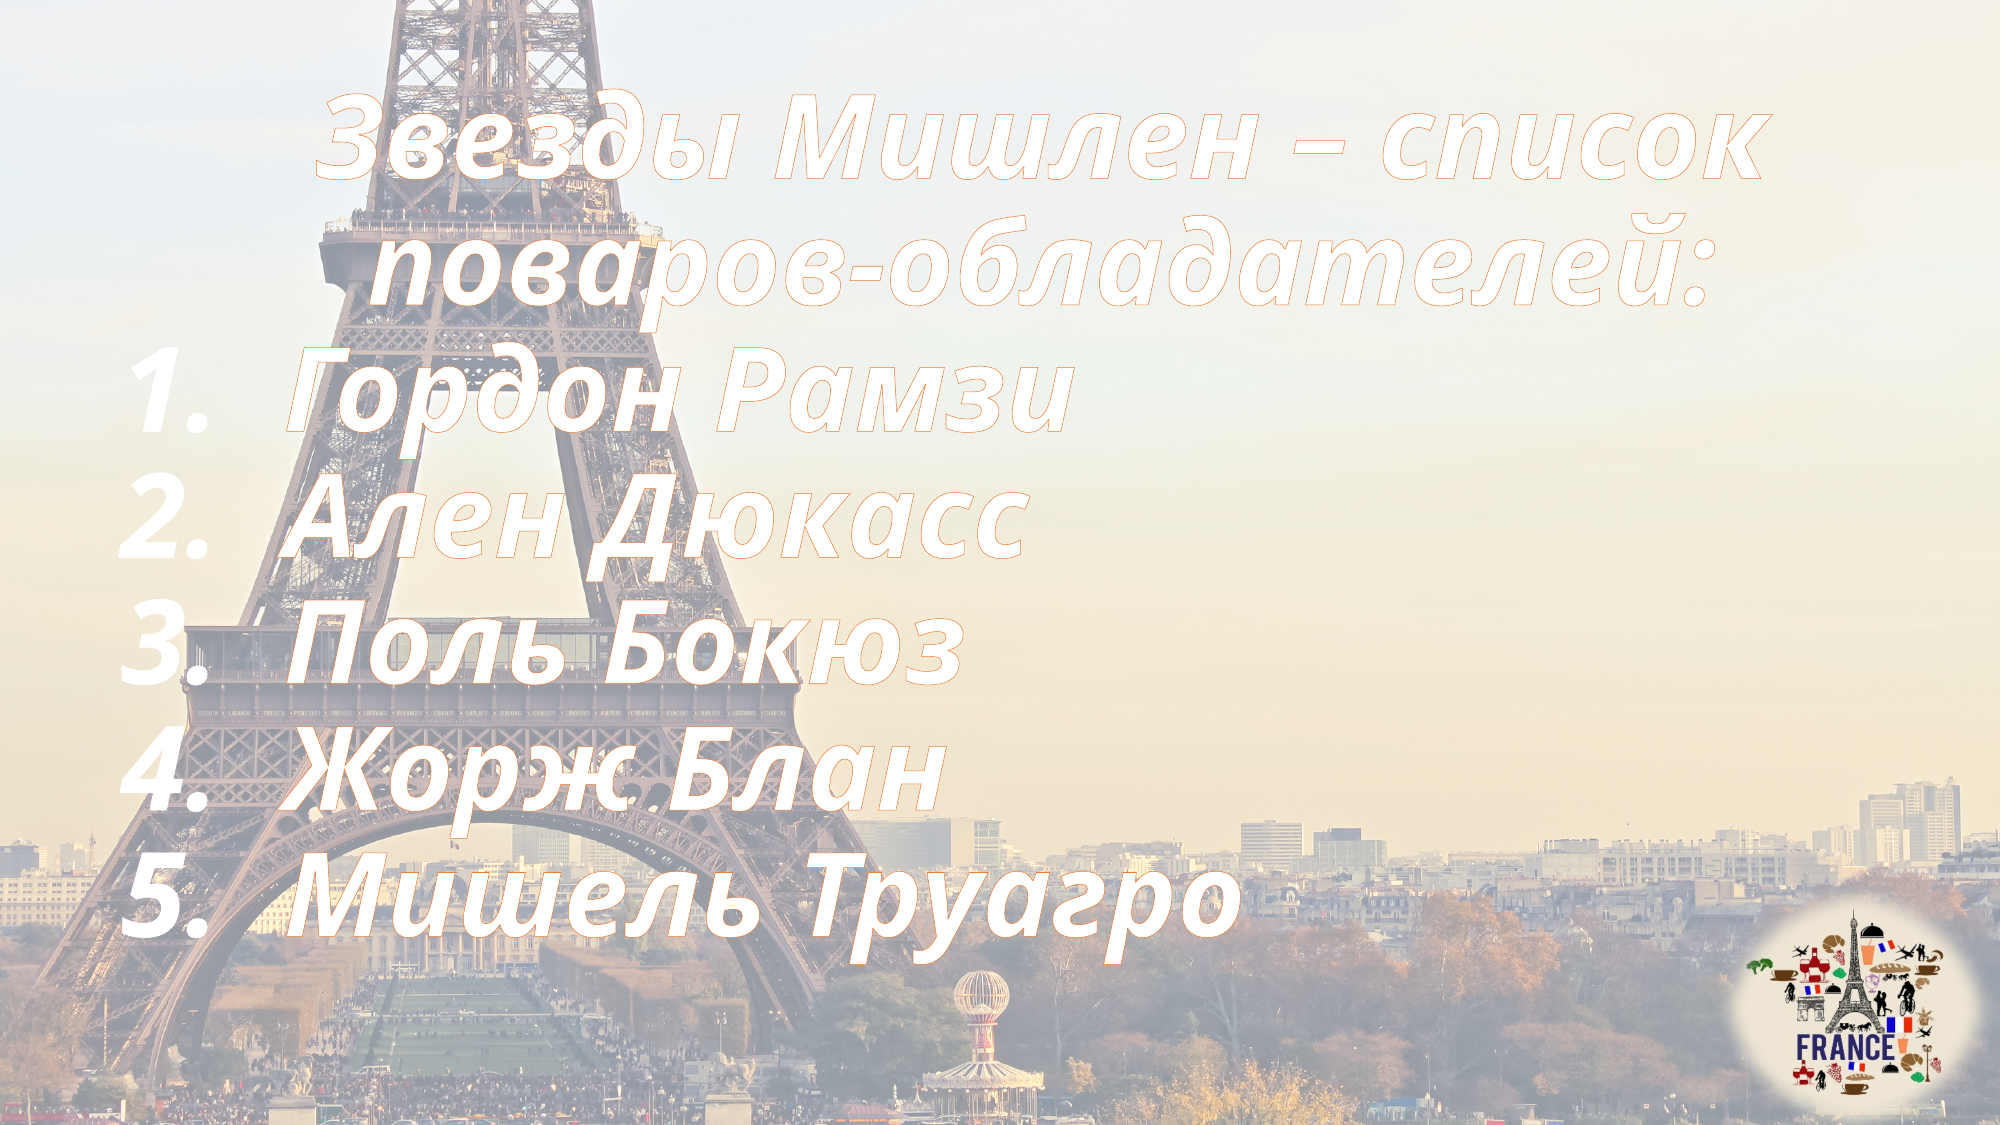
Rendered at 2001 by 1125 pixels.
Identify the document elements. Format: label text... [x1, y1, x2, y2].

picture [1710, 877, 2000, 1125]
text_box Звезды Мишлен – список поваров-обладателей: Гордон Рамзи Ален Дюкасс Поль Бокюз Жорж Блан Мишель Труагро [106, 62, 1977, 970]
